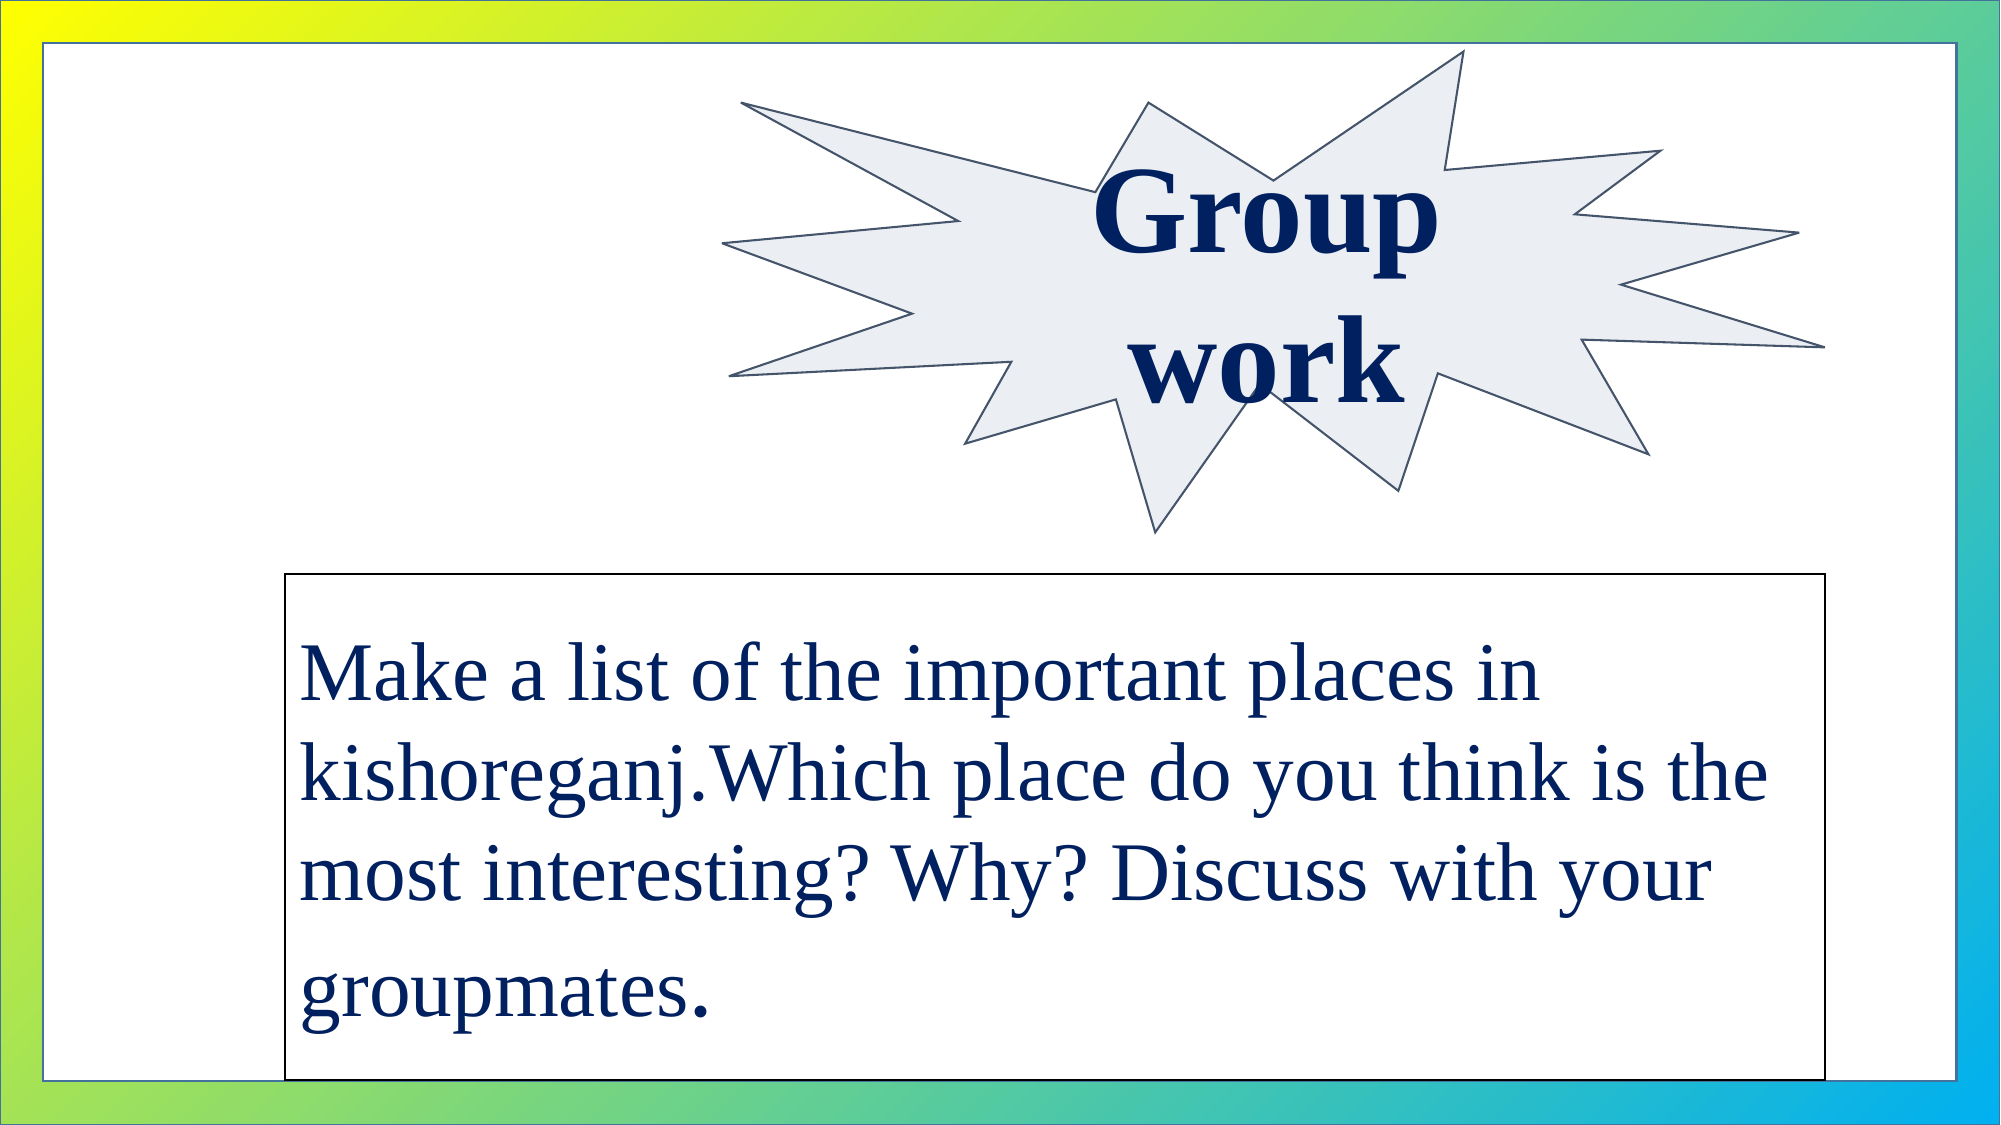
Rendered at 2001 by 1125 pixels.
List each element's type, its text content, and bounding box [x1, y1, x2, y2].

text_box Group work [721, 49, 1826, 535]
text_box Make a list of the important places in kishoreganj.Which place do you think is the most interesting? Why? Discuss with your groupmates. [284, 573, 1826, 1081]
text_box [0, 0, 2000, 1125]
